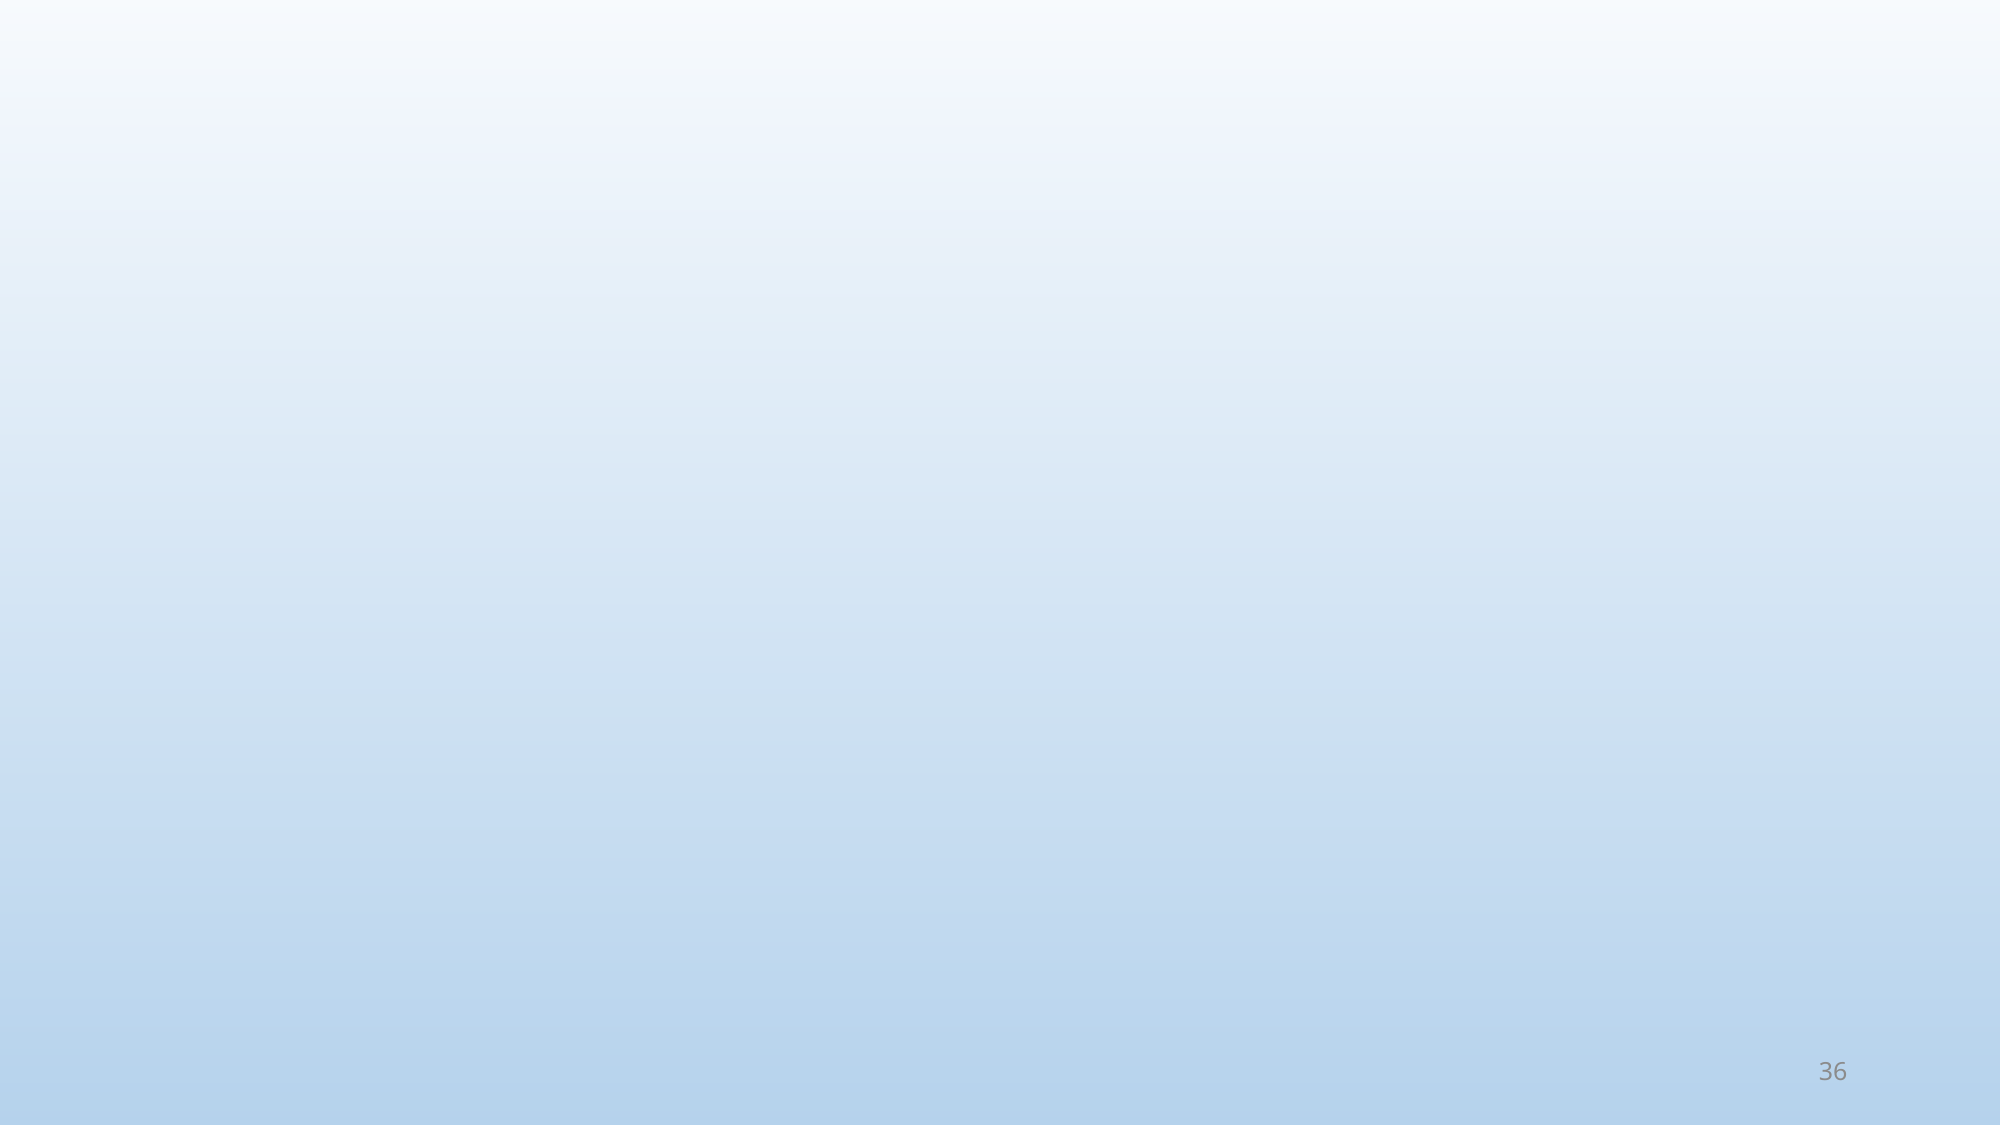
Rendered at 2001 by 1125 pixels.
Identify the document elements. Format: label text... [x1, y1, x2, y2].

slide_number 36 [1412, 1042, 1863, 1103]
